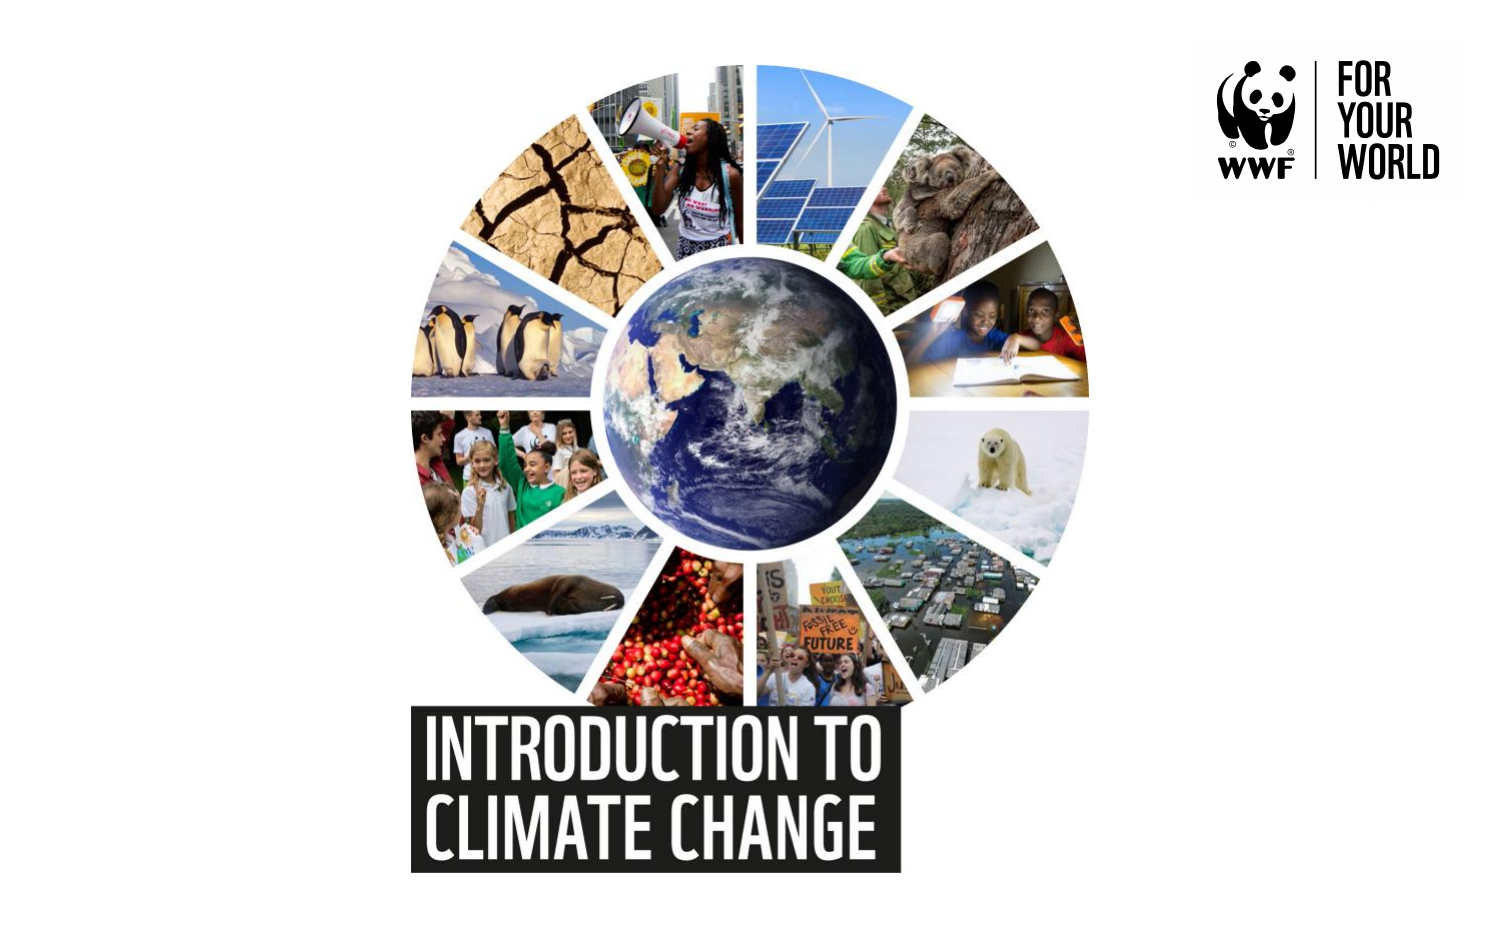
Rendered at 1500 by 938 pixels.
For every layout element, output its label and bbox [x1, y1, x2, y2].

picture [1190, 33, 1467, 207]
picture [411, 65, 1089, 873]
